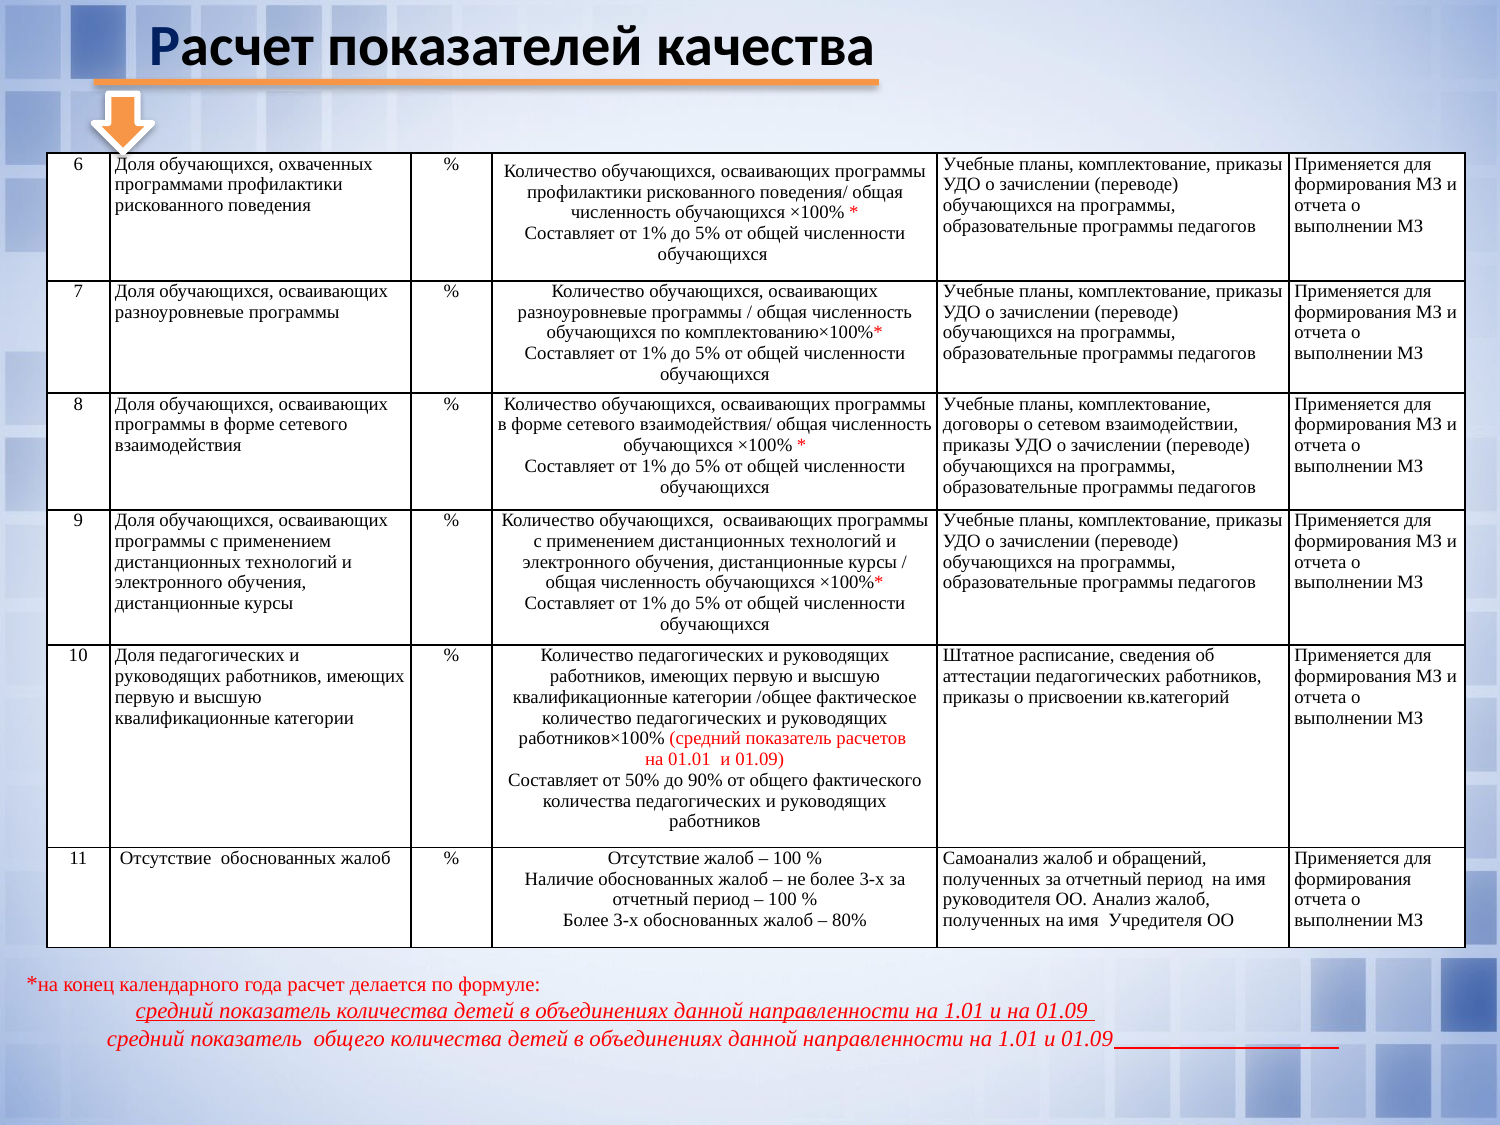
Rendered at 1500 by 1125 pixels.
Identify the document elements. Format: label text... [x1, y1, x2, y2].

table_cell 7 [48, 282, 109, 392]
table_header Применяется для формирования МЗ и отчета о выполнении МЗ [1290, 154, 1464, 280]
text_box Расчет показателей качества [82, 0, 1454, 85]
table_header Доля обучающихся, охваченных программами профилактики рискованного поведения [111, 154, 410, 280]
table_cell Штатное расписание, сведения об аттестации педагогических работников, приказы о присвоении кв.категорий [938, 646, 1288, 847]
table_cell Применяется для формирования МЗ и отчета о выполнении МЗ [1290, 511, 1464, 644]
table_cell Отсутствие жалоб – 100 % Наличие обоснованных жалоб – не более 3-х за отчетный период – 100 % Более 3-х обоснованных жалоб – 80% [493, 848, 936, 947]
table_cell Доля обучающихся, осваивающих программы в форме сетевого взаимодействия [111, 394, 410, 509]
table_cell 9 [48, 511, 109, 644]
table_cell Доля педагогических и руководящих работников, имеющих первую и высшую квалификационные категории [111, 646, 410, 847]
table_cell Учебные планы, комплектование, договоры о сетевом взаимодействии, приказы УДО о зачислении (переводе) обучающихся на программы, образовательные программы педагогов [938, 394, 1288, 509]
table_cell Применяется для формирования отчета о выполнении МЗ [1290, 848, 1464, 947]
table_cell Применяется для формирования МЗ и отчета о выполнении МЗ [1290, 282, 1464, 392]
table_cell Количество обучающихся, осваивающих программы в форме сетевого взаимодействия/ общая численность обучающихся ×100% * Составляет от 1% до 5% от общей численности обучающихся [493, 394, 936, 509]
table_cell % [412, 394, 491, 509]
table_cell % [412, 646, 491, 847]
table_cell Количество педагогических и руководящих работников, имеющих первую и высшую квалификационные категории /общее фактическое количество педагогических и руководящих работников×100% (средний показатель расчетов на 01.01 и 01.09) Составляет от 50% до 90% от общего фактического количества педагогических и руководящих работников [493, 646, 936, 847]
text_box *на конец календарного года расчет делается по формуле: средний показатель количества детей в объединениях данной направленности на 1.01 и на 01.09 средний показатель общего количества детей в объединениях данной направленности на 1.01 и 01.09 [11, 960, 1500, 1086]
table_cell Учебные планы, комплектование, приказы УДО о зачислении (переводе) обучающихся на программы, образовательные программы педагогов [938, 282, 1288, 392]
text_box [90, 90, 156, 156]
table_header % [412, 154, 491, 280]
table_cell % [412, 511, 491, 644]
table_cell Количество обучающихся, осваивающих разноуровневые программы / общая численность обучающихся по комплектованию×100%* Составляет от 1% до 5% от общей численности обучающихся [493, 282, 936, 392]
table_cell % [412, 282, 491, 392]
table_cell Применяется для формирования МЗ и отчета о выполнении МЗ [1290, 646, 1464, 847]
table_cell Доля обучающихся, осваивающих программы с применением дистанционных технологий и электронного обучения, дистанционные курсы [111, 511, 410, 644]
table_cell % [412, 848, 491, 947]
table_cell Количество обучающихся, осваивающих программы с применением дистанционных технологий и электронного обучения, дистанционные курсы / общая численность обучающихся ×100%* Составляет от 1% до 5% от общей численности обучающихся [493, 511, 936, 644]
table_cell Учебные планы, комплектование, приказы УДО о зачислении (переводе) обучающихся на программы, образовательные программы педагогов [938, 511, 1288, 644]
table_cell Применяется для формирования МЗ и отчета о выполнении МЗ [1290, 394, 1464, 509]
table_cell Самоанализ жалоб и обращений, полученных за отчетный период на имя руководителя ОО. Анализ жалоб, полученных на имя Учредителя ОО [938, 848, 1288, 947]
table_cell 10 [48, 646, 109, 847]
table_header Количество обучающихся, осваивающих программы профилактики рискованного поведения/ общая численность обучающихся ×100% * Составляет от 1% до 5% от общей численности обучающихся [493, 154, 936, 280]
table_header 6 [48, 154, 109, 280]
table_cell 11 [48, 848, 109, 947]
table_cell Доля обучающихся, осваивающих разноуровневые программы [111, 282, 410, 392]
table_header Учебные планы, комплектование, приказы УДО о зачислении (переводе) обучающихся на программы, образовательные программы педагогов [938, 154, 1288, 280]
table_cell 8 [48, 394, 109, 509]
picture [0, 0, 1500, 1125]
table_cell Отсутствие обоснованных жалоб [111, 848, 410, 947]
